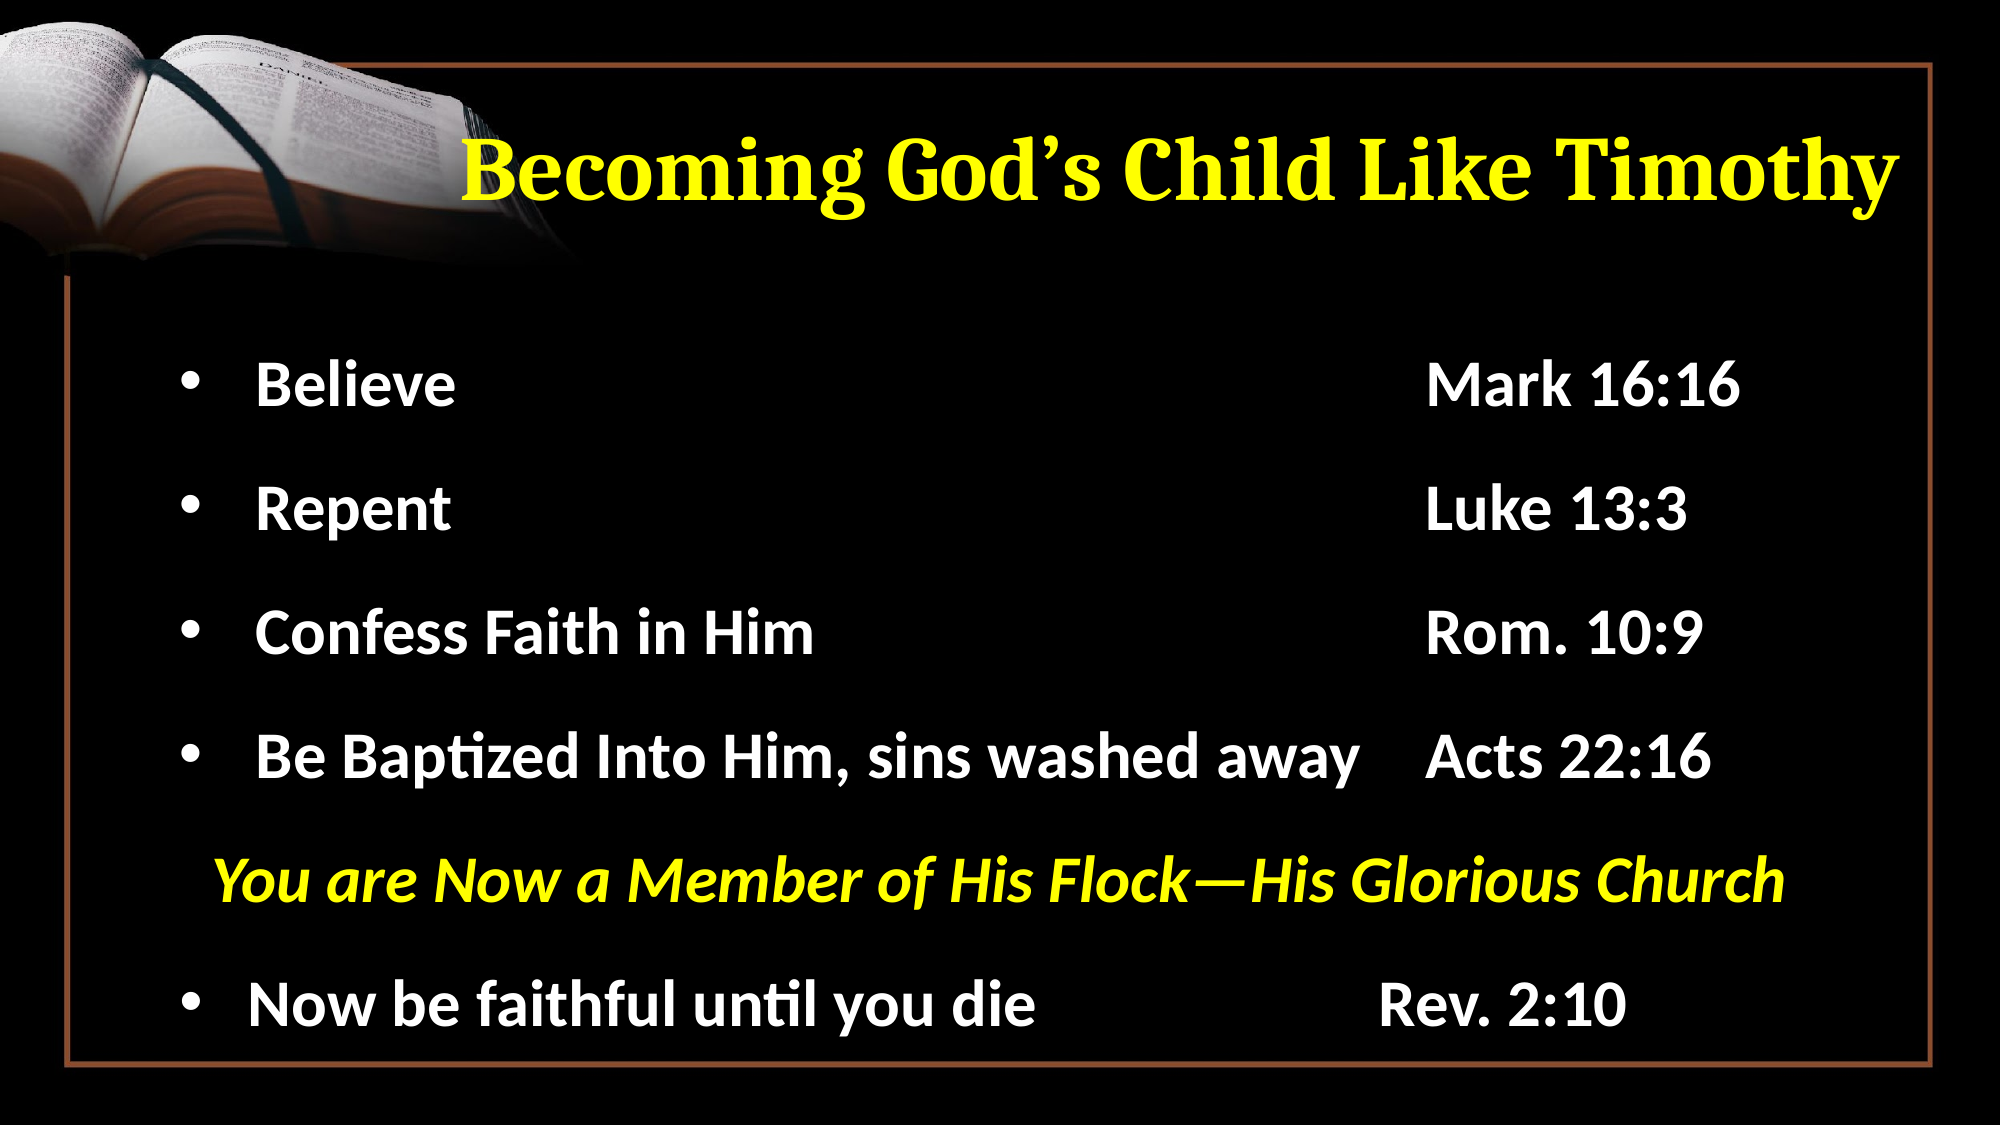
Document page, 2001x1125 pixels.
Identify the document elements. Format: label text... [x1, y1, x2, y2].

picture [0, 0, 2000, 1125]
title Becoming God’s Child Like Timothy [411, 49, 1950, 293]
list Believe Mark 16:16 Repent Luke 13:3 Confess Faith in Him Rom. 10:9 Be Baptized Into Him, sins washed away Acts 22:16 You are Now a Member of His Flock—His Glorious Church Now be faithful until you die Rev. 2:10 [88, 292, 1913, 1063]
